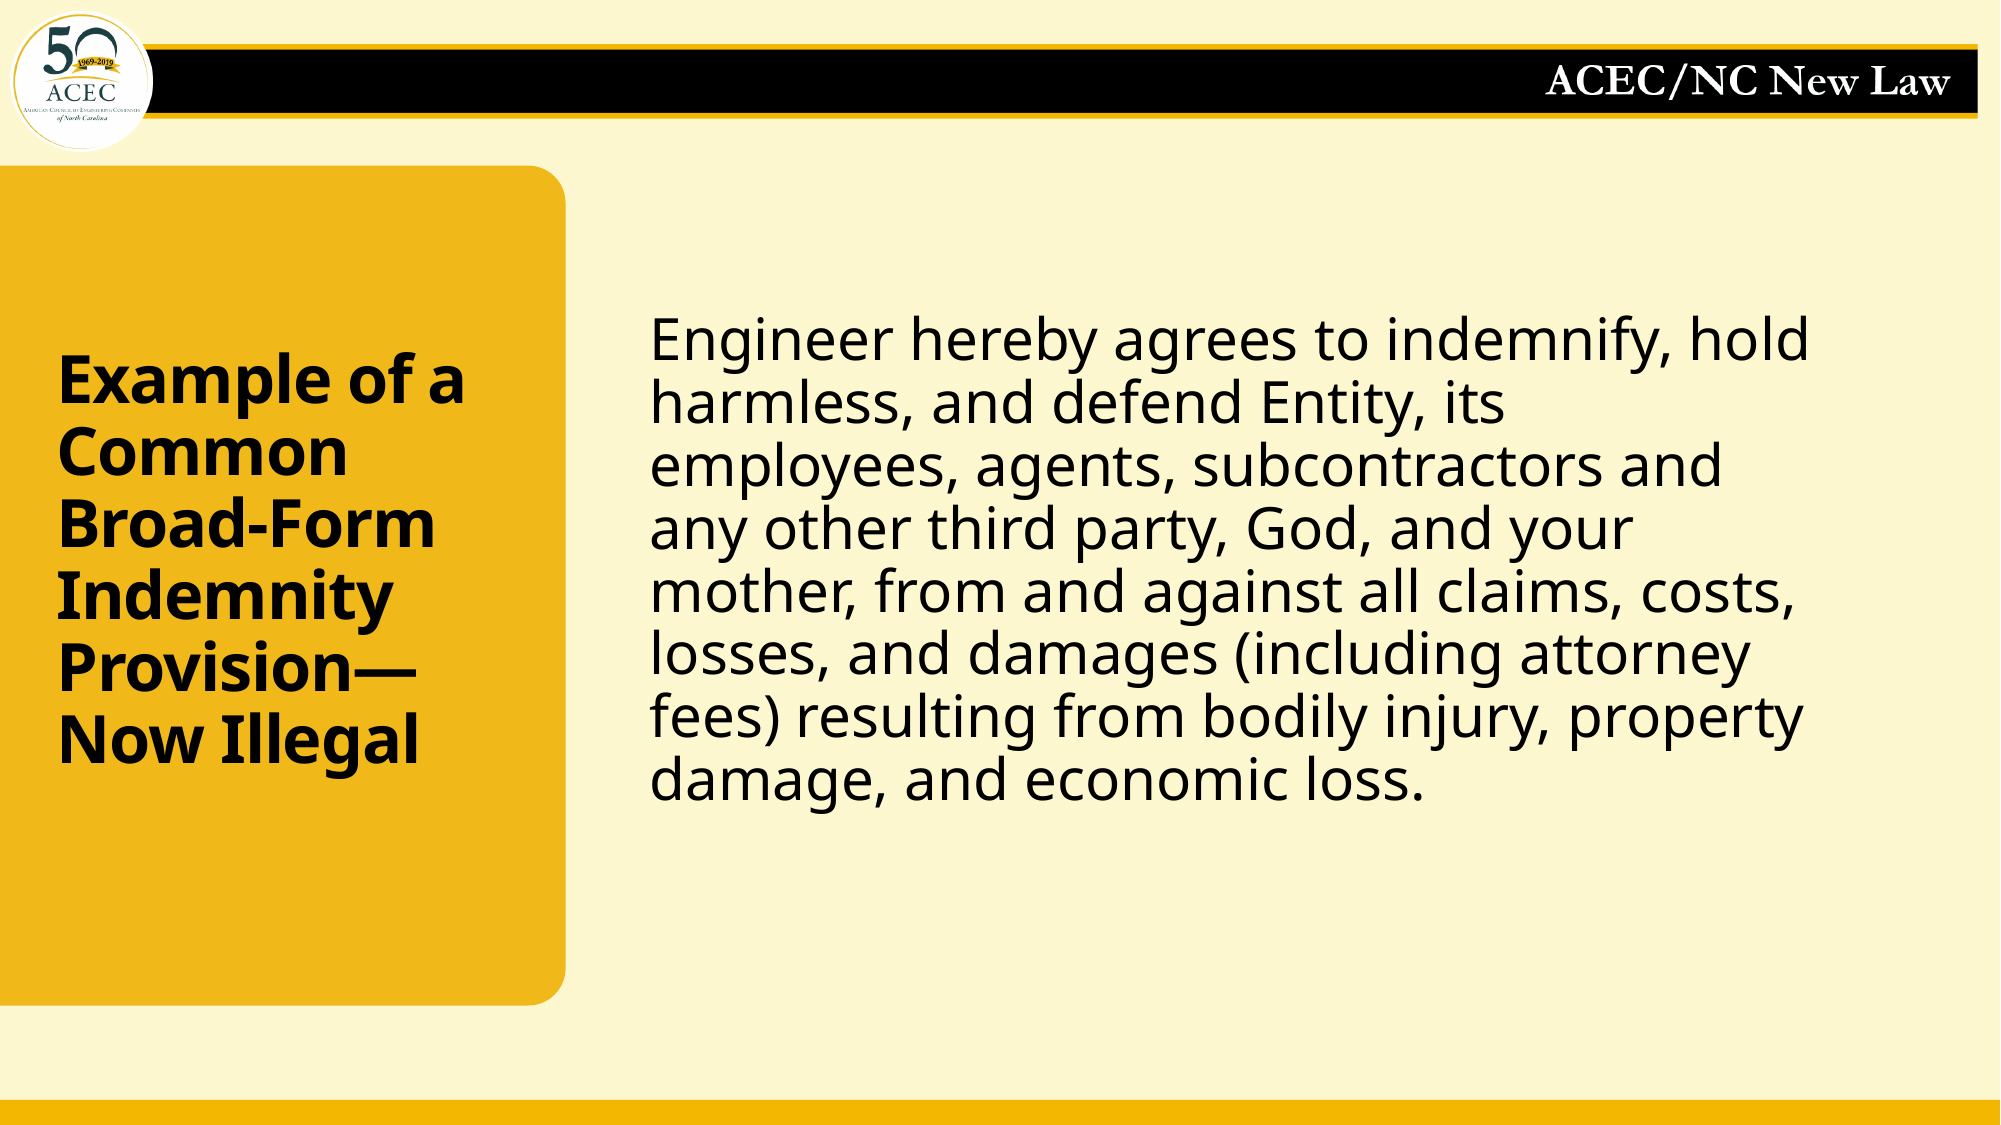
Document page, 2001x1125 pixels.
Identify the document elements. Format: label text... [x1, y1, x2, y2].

picture [0, 0, 2000, 1125]
title Example of a Common Broad-Form Indemnity Provision—Now Illegal [41, 184, 525, 940]
list Engineer hereby agrees to indemnify, hold harmless, and defend Entity, its employees, agents, subcontractors and any other third party, God, and your mother, from and against all claims, costs, losses, and damages (including attorney fees) resulting from bodily injury, property damage, and economic loss. [634, 141, 1835, 982]
